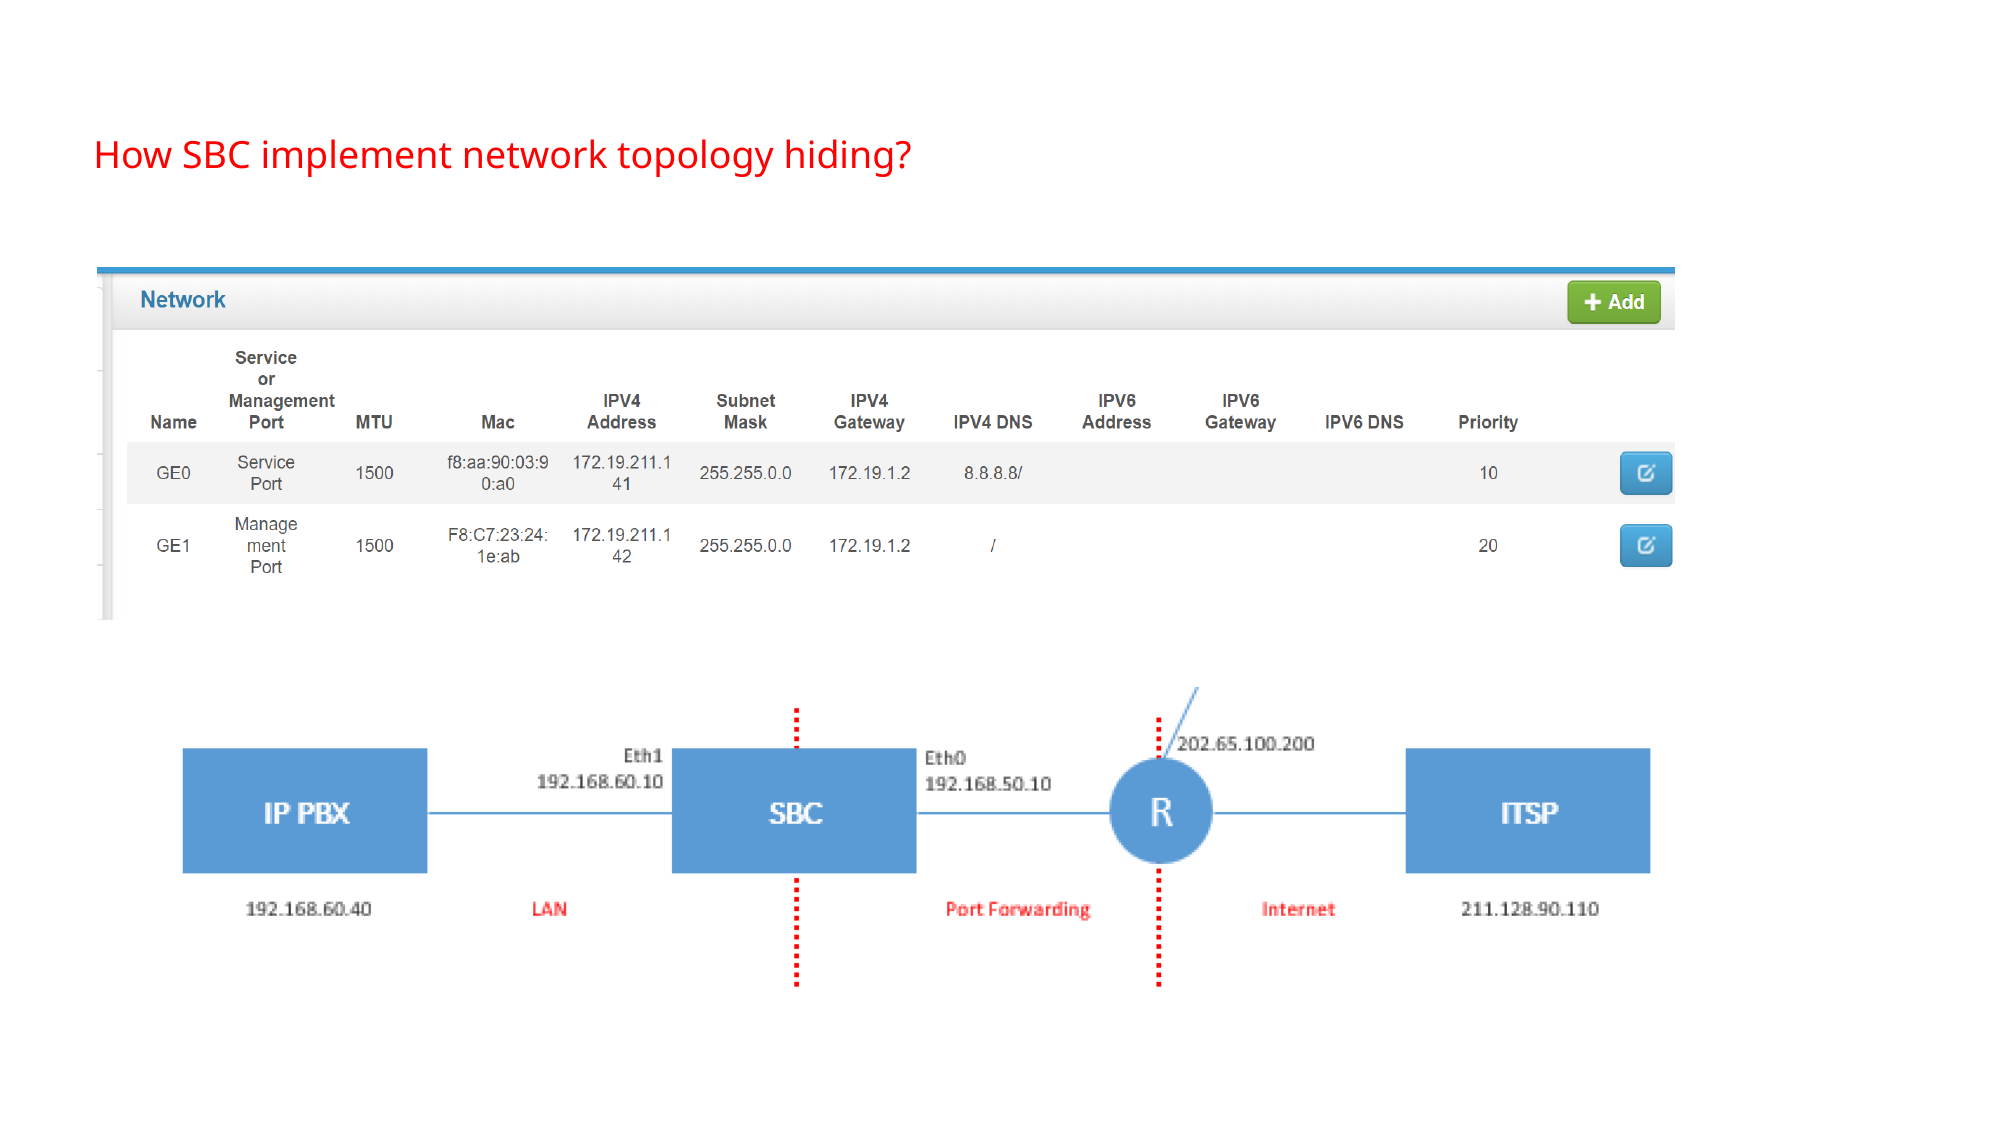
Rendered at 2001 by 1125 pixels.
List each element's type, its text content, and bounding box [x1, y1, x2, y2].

picture [137, 687, 1701, 995]
text_box How SBC implement network topology hiding? [78, 100, 938, 184]
picture [97, 267, 1675, 620]
